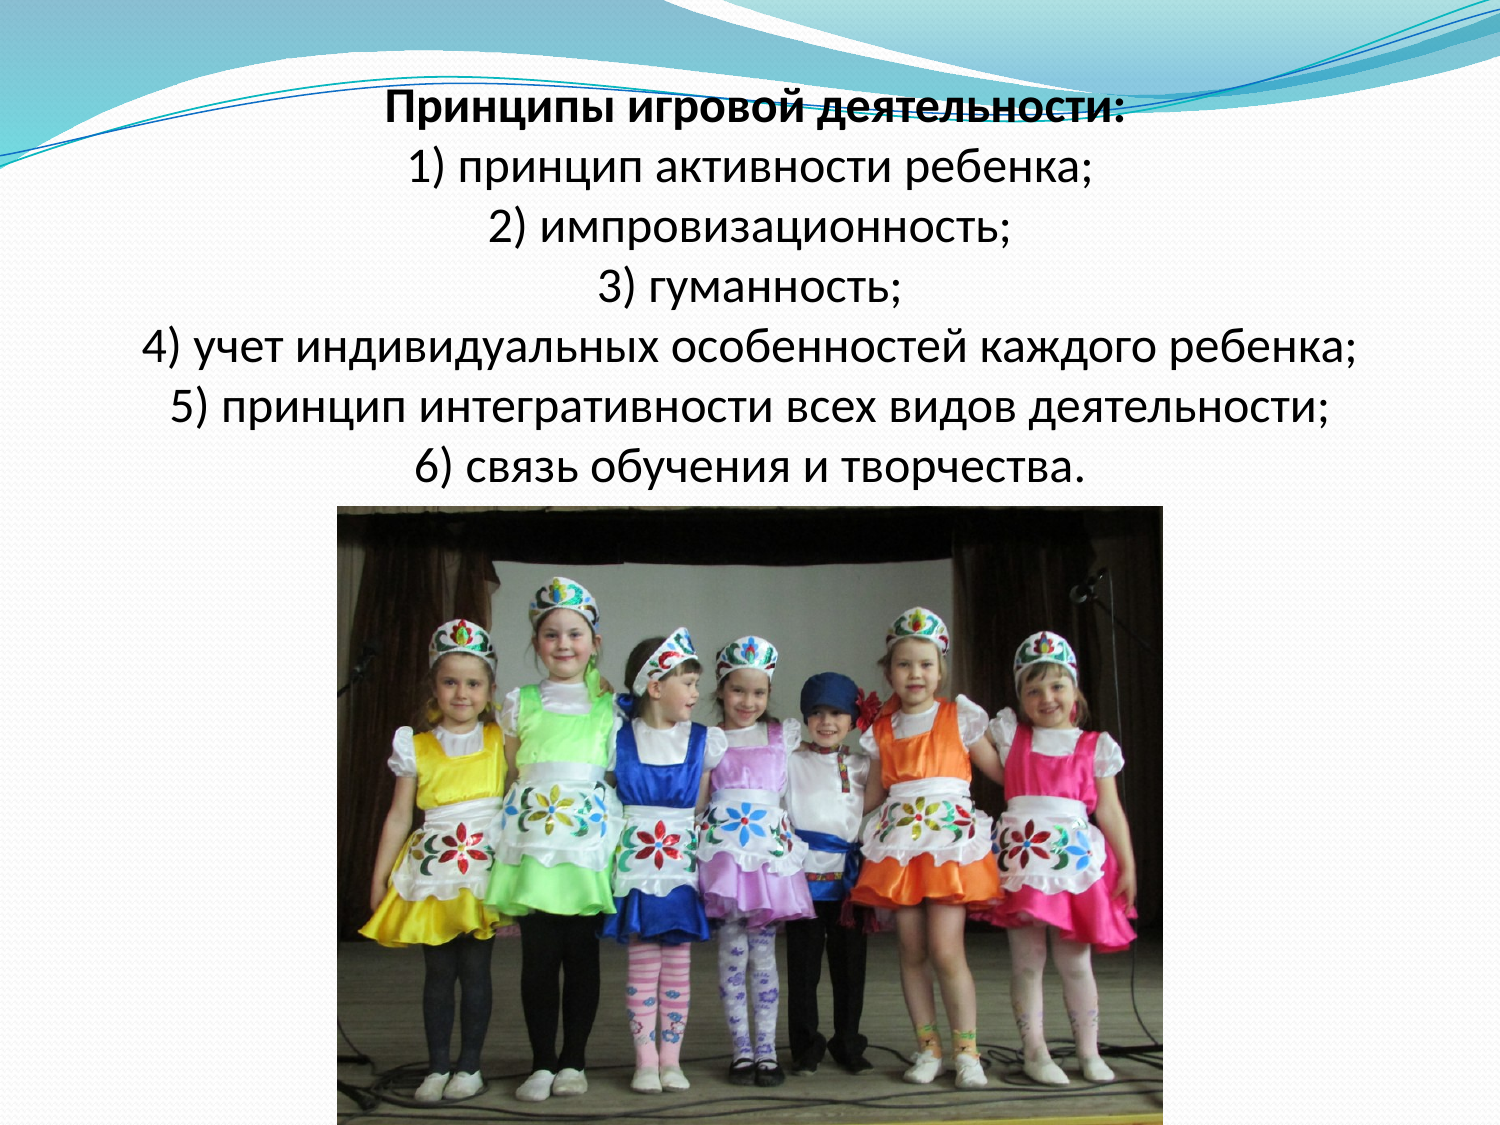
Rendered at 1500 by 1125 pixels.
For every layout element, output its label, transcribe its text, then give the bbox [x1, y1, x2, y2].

title Принципы игровой деятельности: 1) принцип активности ребенка; 2) импровизационность; 3) гуманность; 4) учет индивидуальных особенностей каждого ребенка; 5) принцип интегративности всех видов деятельности; 6) связь обучения и творчества. [75, 50, 1425, 613]
picture [337, 505, 1163, 1125]
